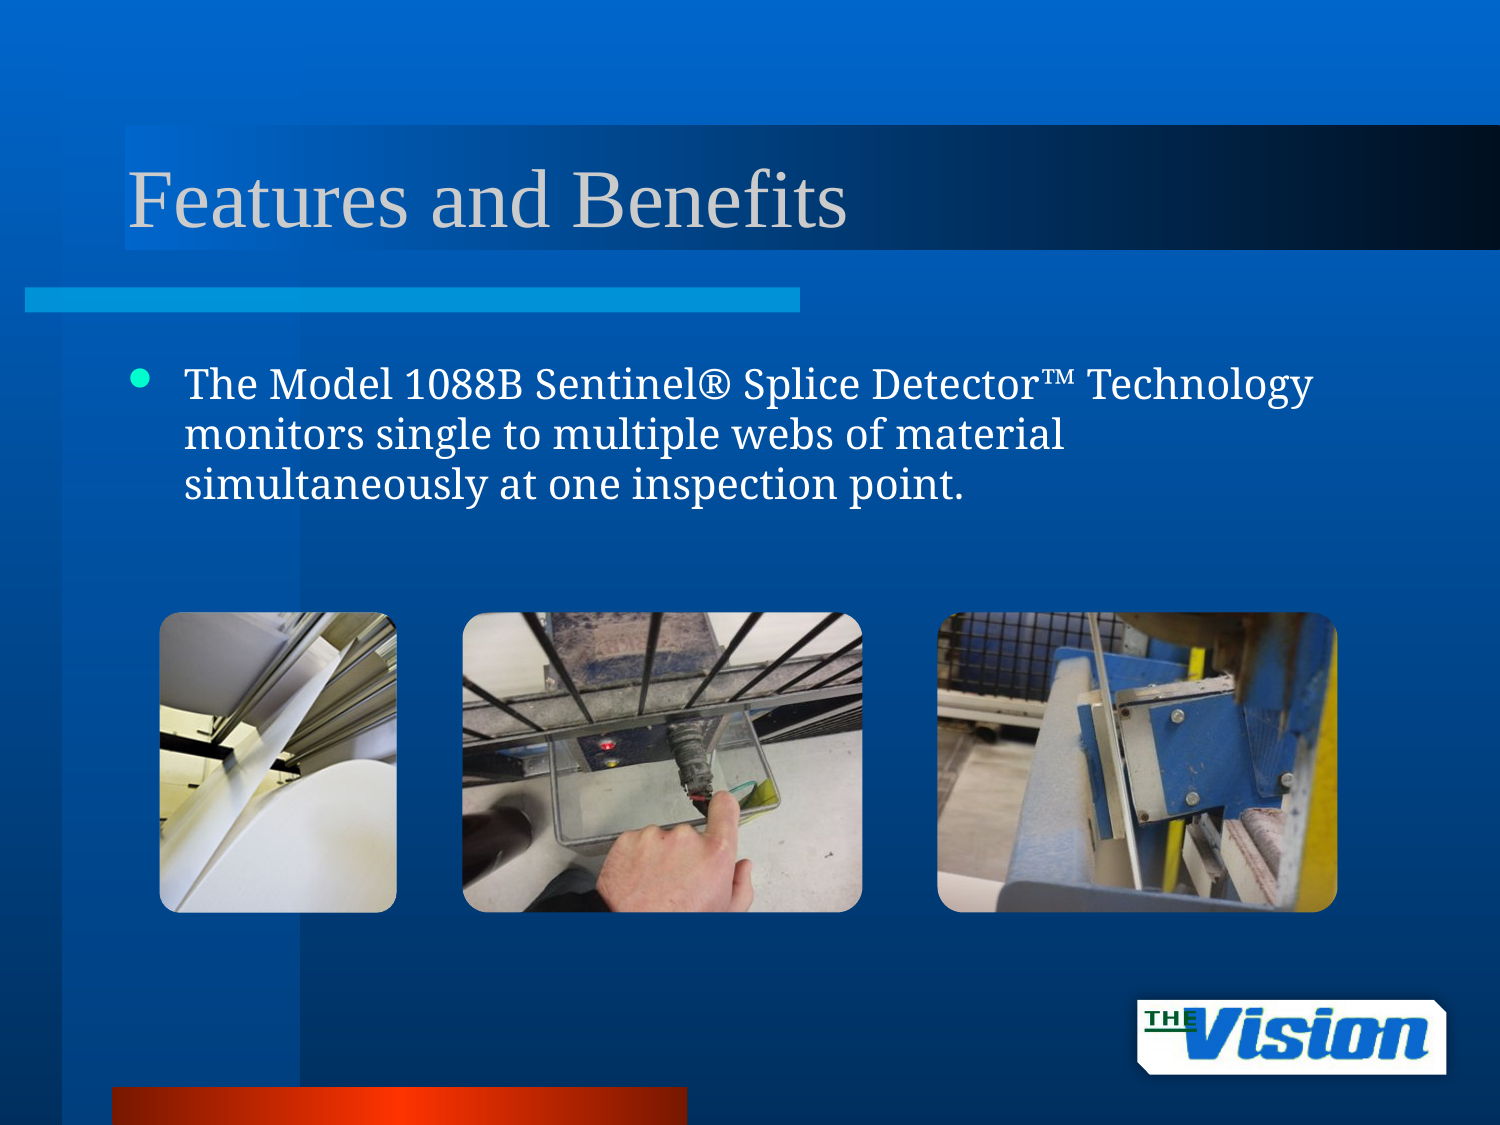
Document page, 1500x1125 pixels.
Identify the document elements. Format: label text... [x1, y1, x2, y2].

picture [159, 612, 397, 913]
list The Model 1088B Sentinel® Splice Detector™ Technology monitors single to multiple webs of material simultaneously at one inspection point. [112, 350, 1388, 475]
picture [937, 612, 1338, 913]
picture [462, 612, 863, 913]
picture [1137, 999, 1447, 1075]
title Features and Benefits [112, 99, 1388, 288]
